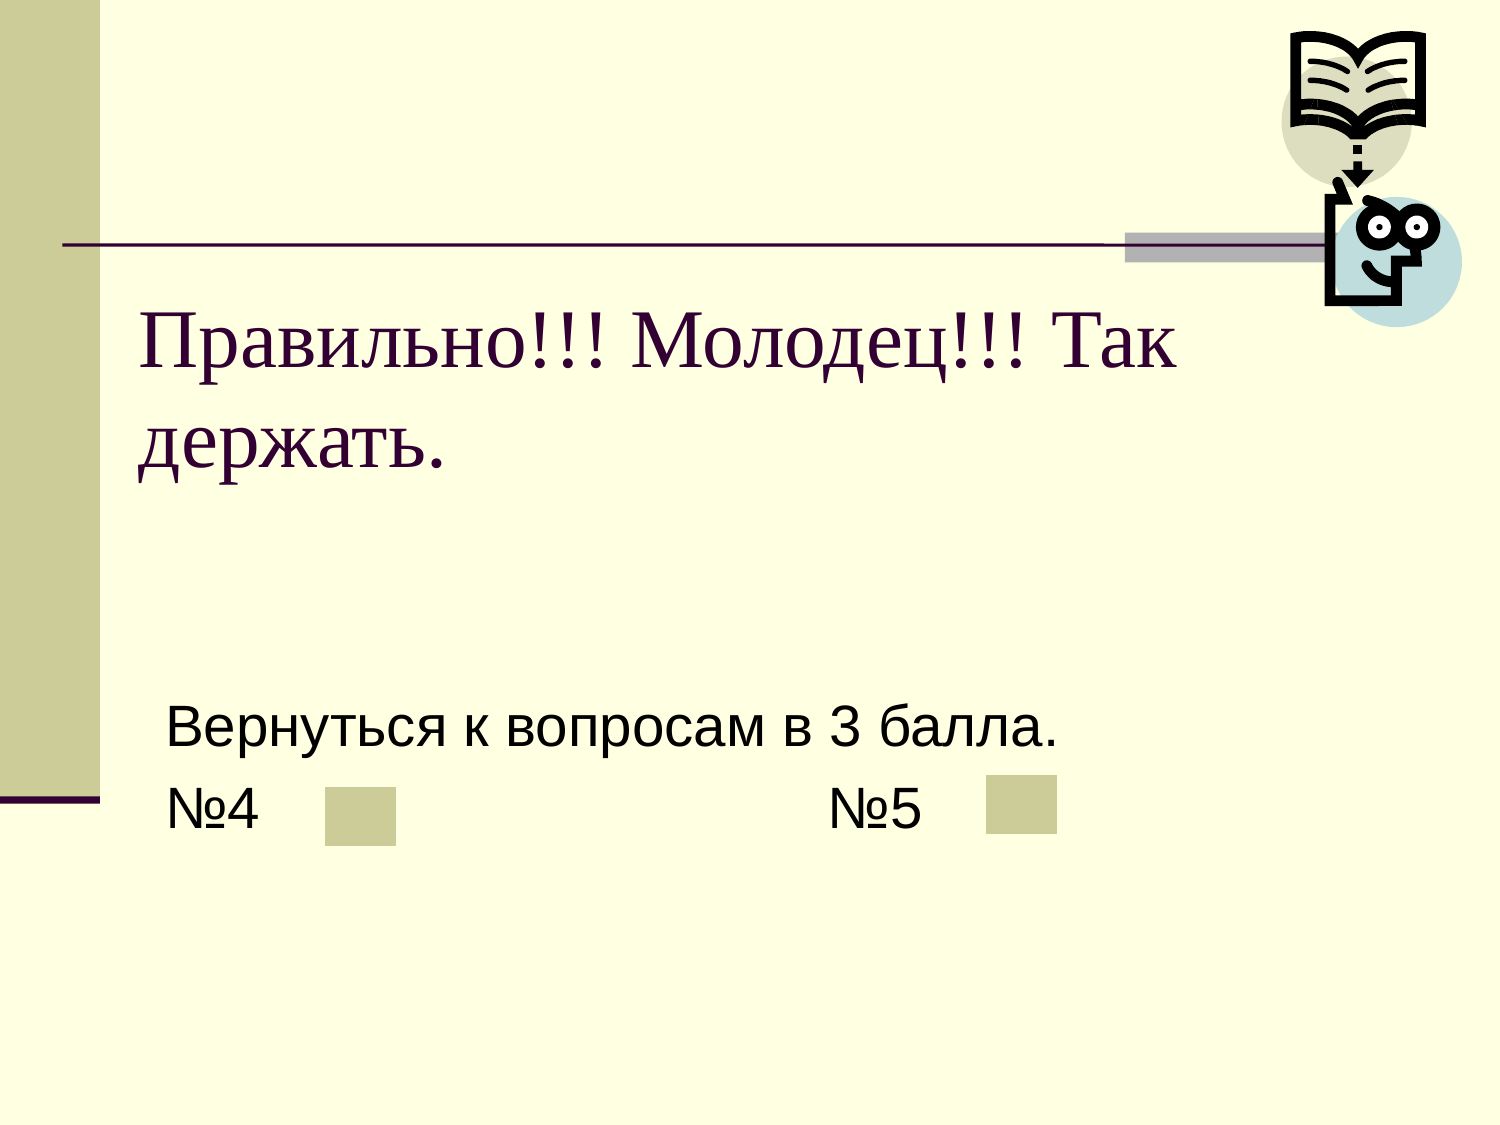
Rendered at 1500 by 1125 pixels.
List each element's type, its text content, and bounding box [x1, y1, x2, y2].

list Вернуться к вопросам в 3 балла. №4 №5 [149, 680, 1426, 953]
text_box [986, 774, 1058, 835]
title Правильно!!! Молодец!!! Так держать. [123, 290, 1400, 479]
picture [1281, 30, 1463, 328]
text_box [324, 786, 396, 847]
